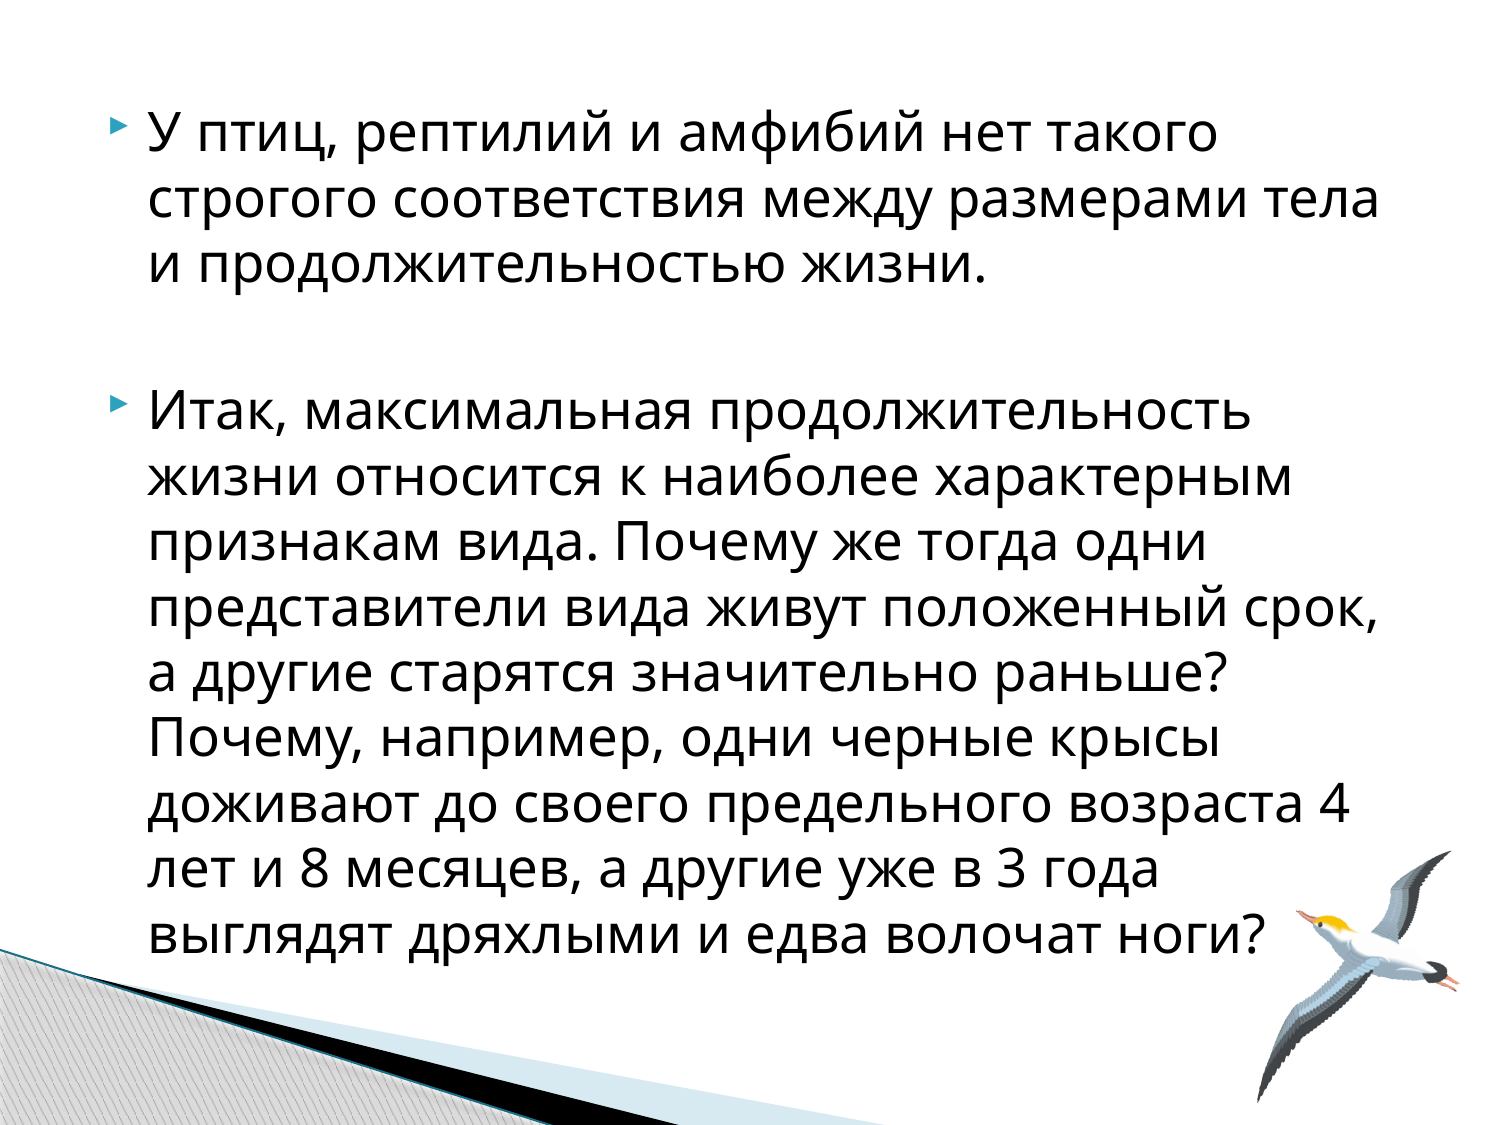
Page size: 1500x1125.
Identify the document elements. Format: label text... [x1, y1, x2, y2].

picture [1252, 820, 1489, 1125]
list У птиц, рептилий и амфибий нет такого строгого соответствия между размерами тела и продолжительностью жизни. Итак, максимальная продолжительность жизни относится к наиболее характерным признакам вида. Почему же тогда одни представители вида живут положенный срок, а другие старятся значительно раньше? Почему, например, одни черные крысы доживают до своего предельного возраста 4 лет и 8 месяцев, а другие уже в 3 года выглядят дряхлыми и едва волочат ноги? [75, 90, 1425, 986]
